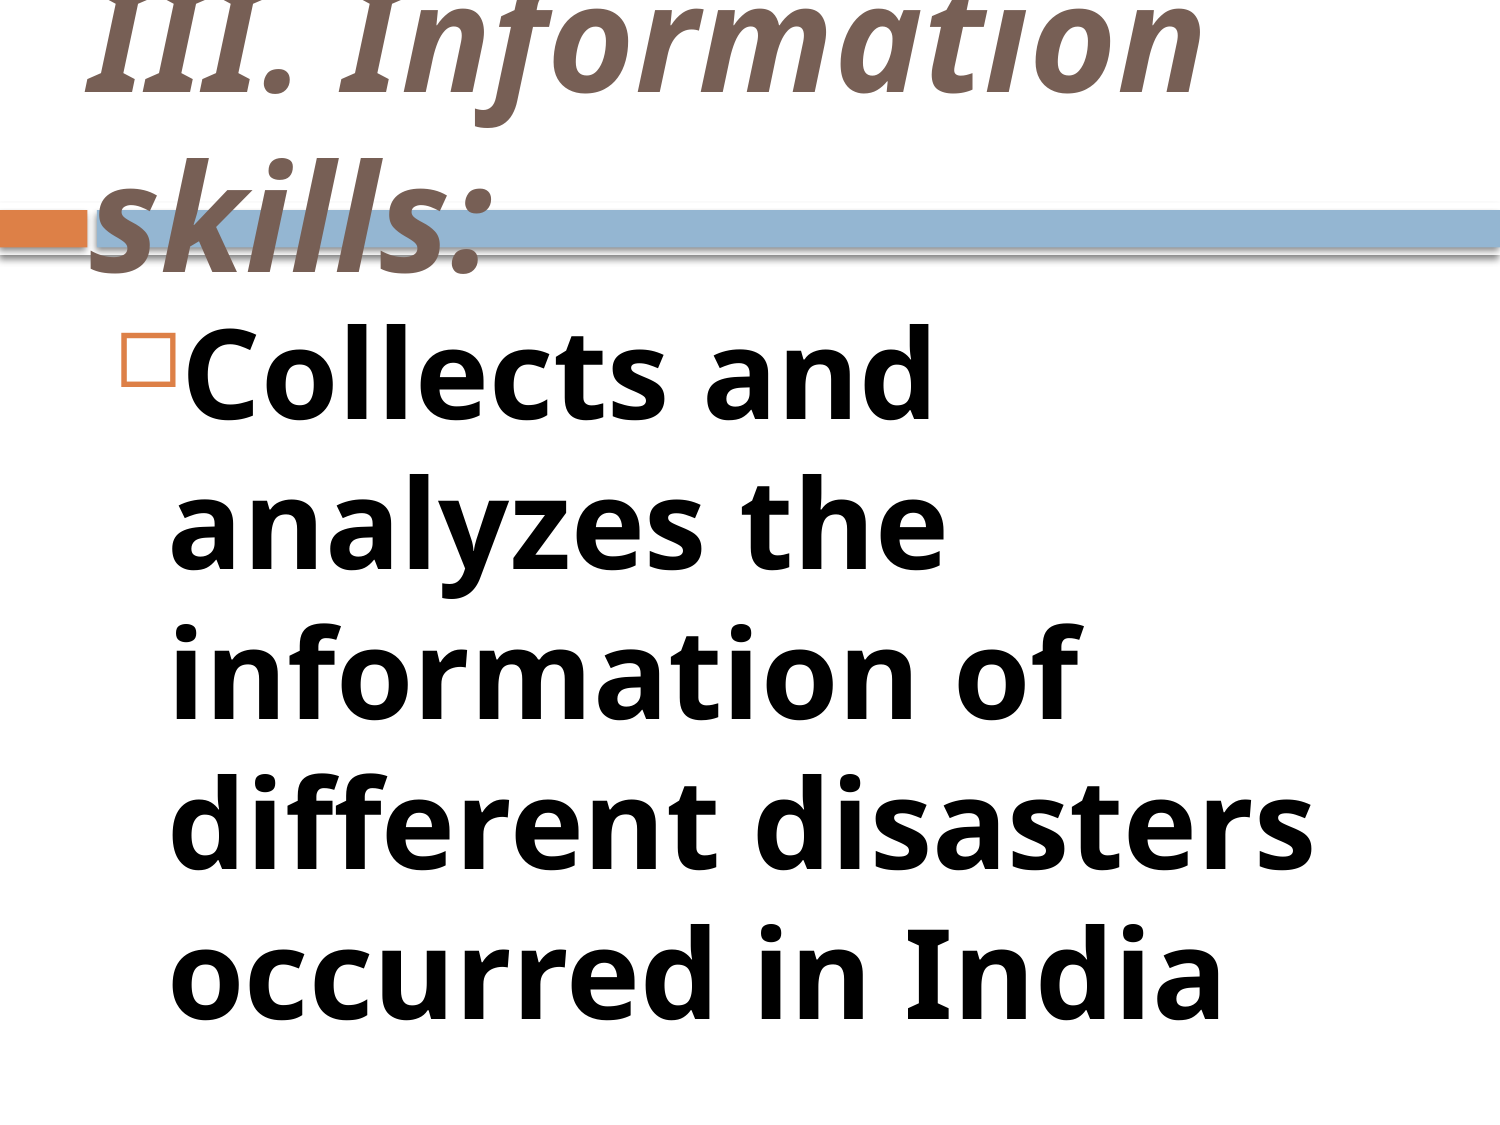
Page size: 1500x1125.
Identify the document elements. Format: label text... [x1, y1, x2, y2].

list Collects and analyzes the information of different disasters occurred in India [100, 287, 1438, 1075]
title III. Information skills: [75, 50, 1425, 375]
